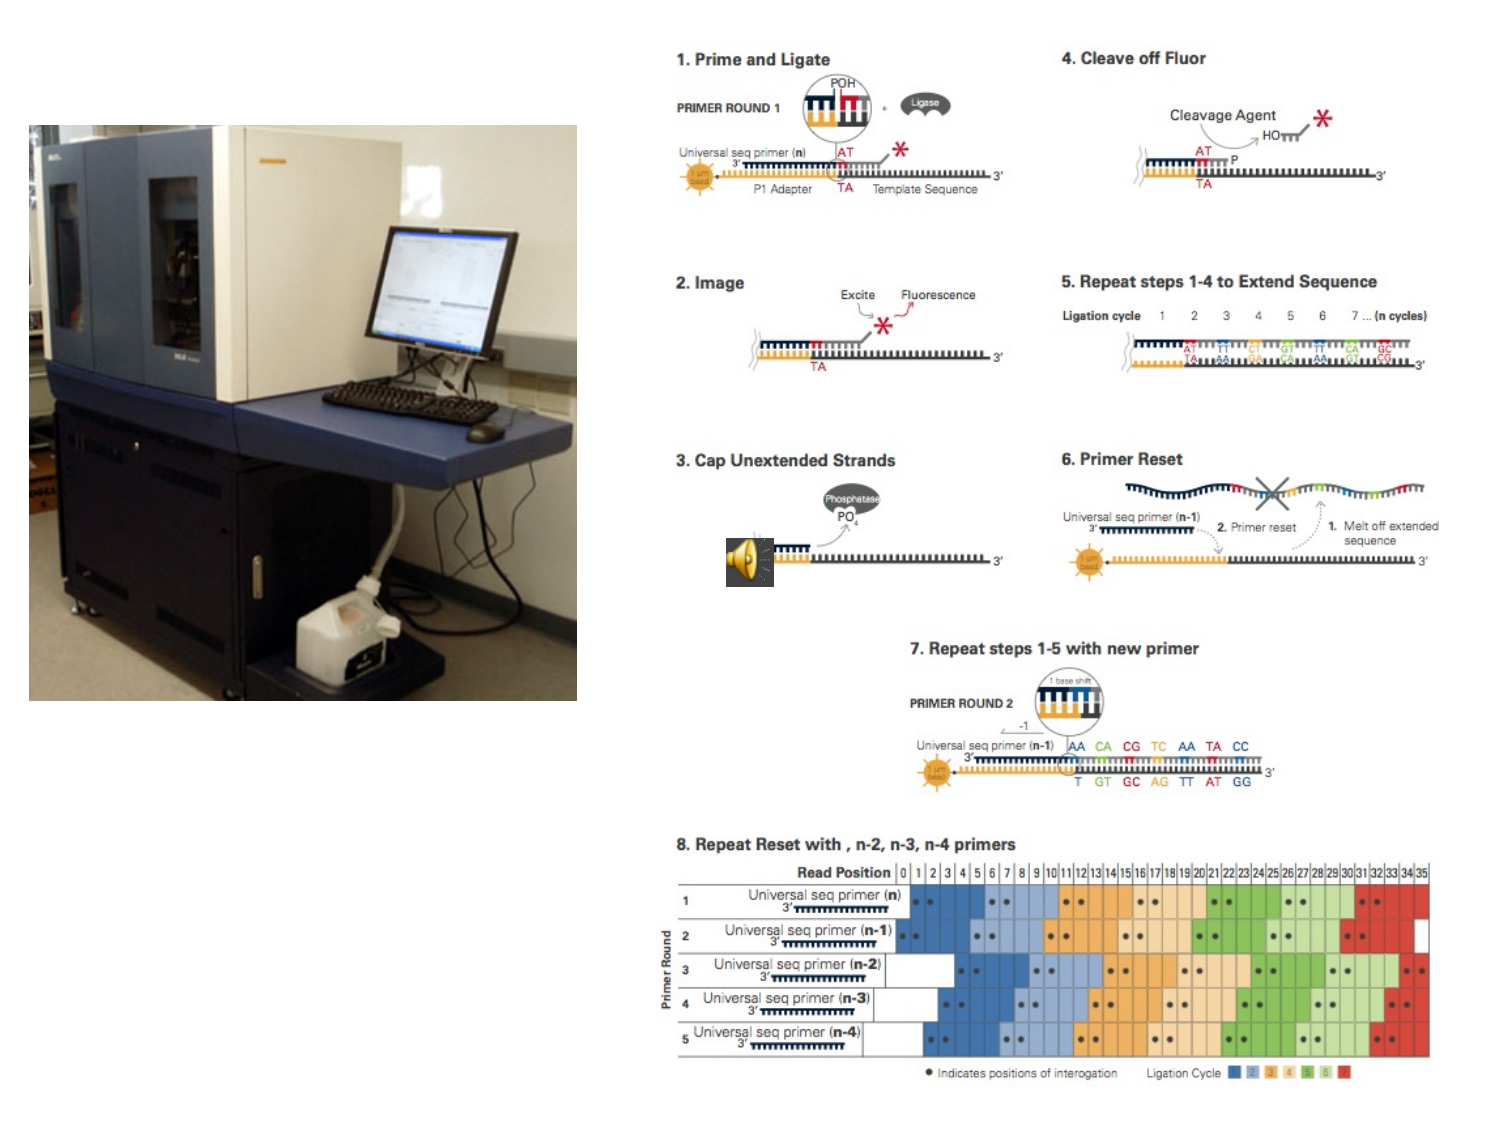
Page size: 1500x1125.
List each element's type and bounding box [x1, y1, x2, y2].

picture [29, 125, 577, 701]
picture [655, 42, 1439, 1088]
